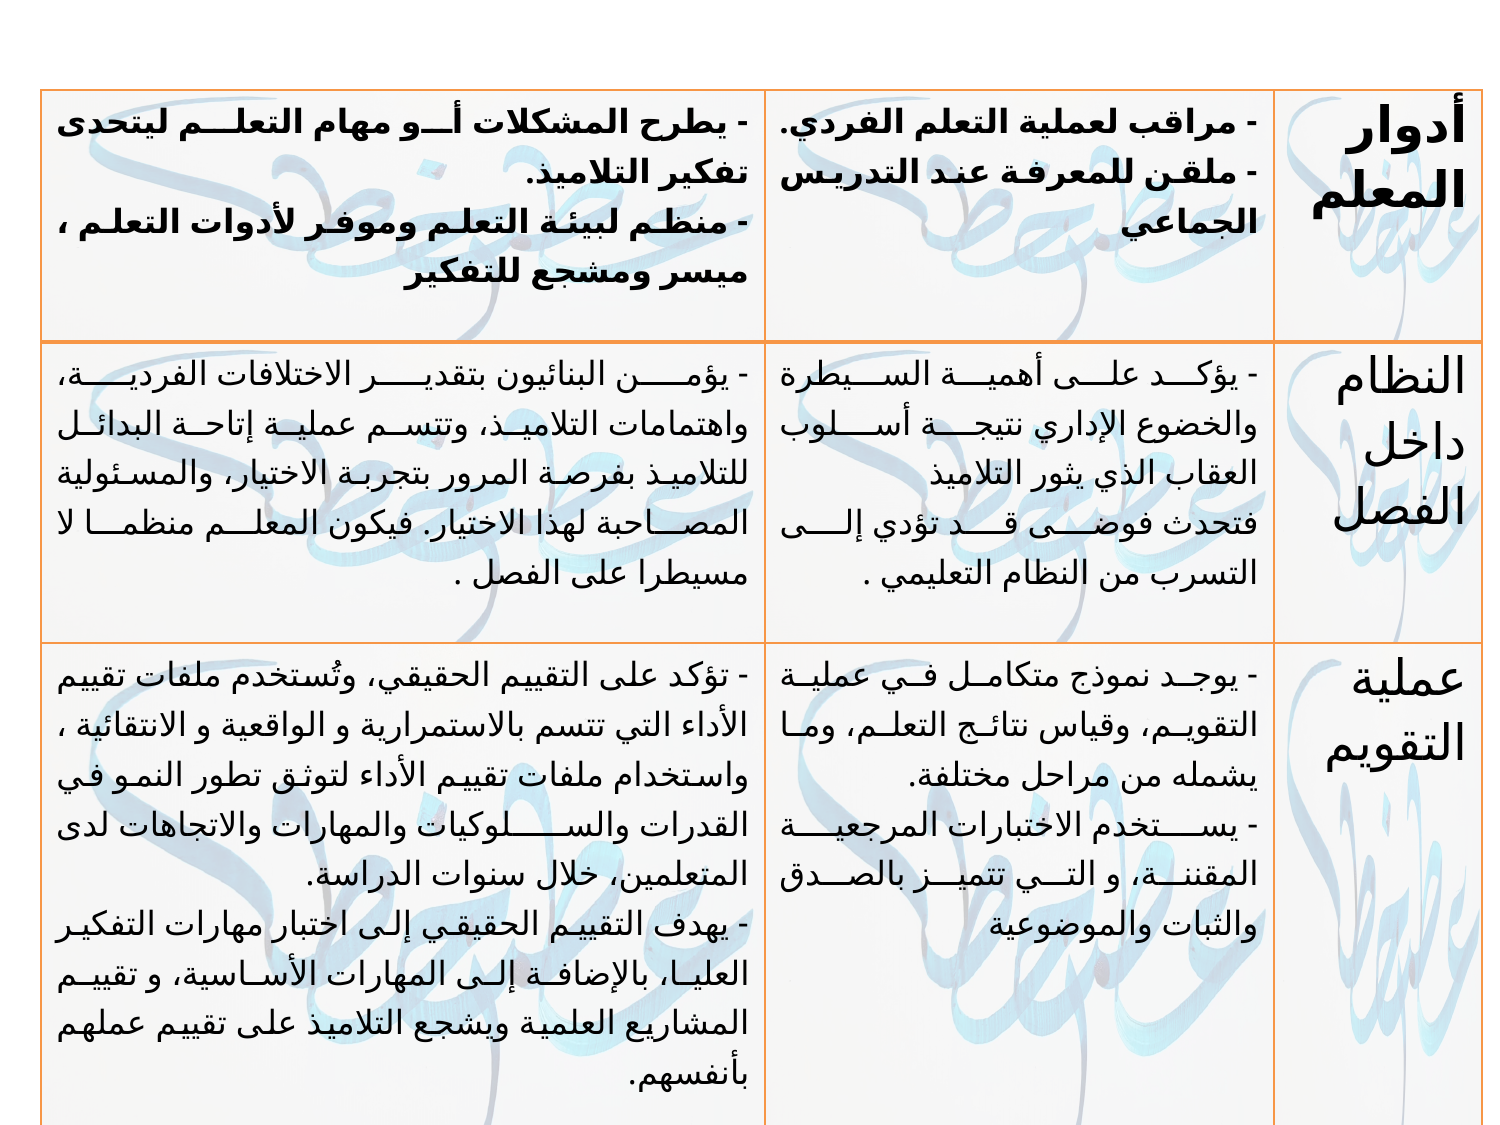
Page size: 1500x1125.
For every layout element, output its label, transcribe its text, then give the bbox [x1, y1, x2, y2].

table_cell - يؤكد على أهمية السيطرة والخضوع الإداري نتيجة أسلوب العقاب الذي يثور التلاميذ فتحدث فوضى قد تؤدي إلى التسرب من النظام التعليمي . [766, 344, 1273, 642]
table_cell - تؤكد على التقييم الحقيقي، وتُستخدم ملفات تقييم الأداء التي تتسم بالاستمرارية و الواقعية و الانتقائية ، واستخدام ملفات تقييم الأداء لتوثق تطور النمو في القدرات والسلوكيات والمهارات والاتجاهات لدى المتعلمين، خلال سنوات الدراسة. - يهدف التقييم الحقيقي إلى اختبار مهارات التفكير العليا، بالإضافة إلى المهارات الأساسية، و تقييم المشاريع العلمية ويشجع التلاميذ على تقييم عملهم بأنفسهم. [42, 644, 764, 1125]
table_cell النظام داخل الفصل [1275, 344, 1481, 642]
table_header - مراقب لعملية التعلم الفردي. - ملقن للمعرفة عند التدريس الجماعي [766, 91, 1273, 340]
table_header - يطرح المشكلات أو مهام التعلم ليتحدى تفكير التلاميذ. - منظم لبيئة التعلم وموفر لأدوات التعلم ، ميسر ومشجع للتفكير [42, 91, 764, 340]
table_cell - يوجد نموذج متكامل في عملية التقويم، وقياس نتائج التعلم، وما يشمله من مراحل مختلفة. - يستخدم الاختبارات المرجعية المقننة، و التي تتميز بالصدق والثبات والموضوعية [766, 644, 1273, 1125]
table_header أدوار المعلم [1275, 91, 1481, 340]
table_cell عملية التقويم [1275, 644, 1481, 1125]
table_cell - يؤمن البنائيون بتقدير الاختلافات الفردية، واهتمامات التلاميذ، وتتسم عملية إتاحة البدائل للتلاميذ بفرصة المرور بتجربة الاختيار، والمسئولية المصاحبة لهذا الاختيار. فيكون المعلم منظما لا مسيطرا على الفصل . [42, 344, 764, 642]
